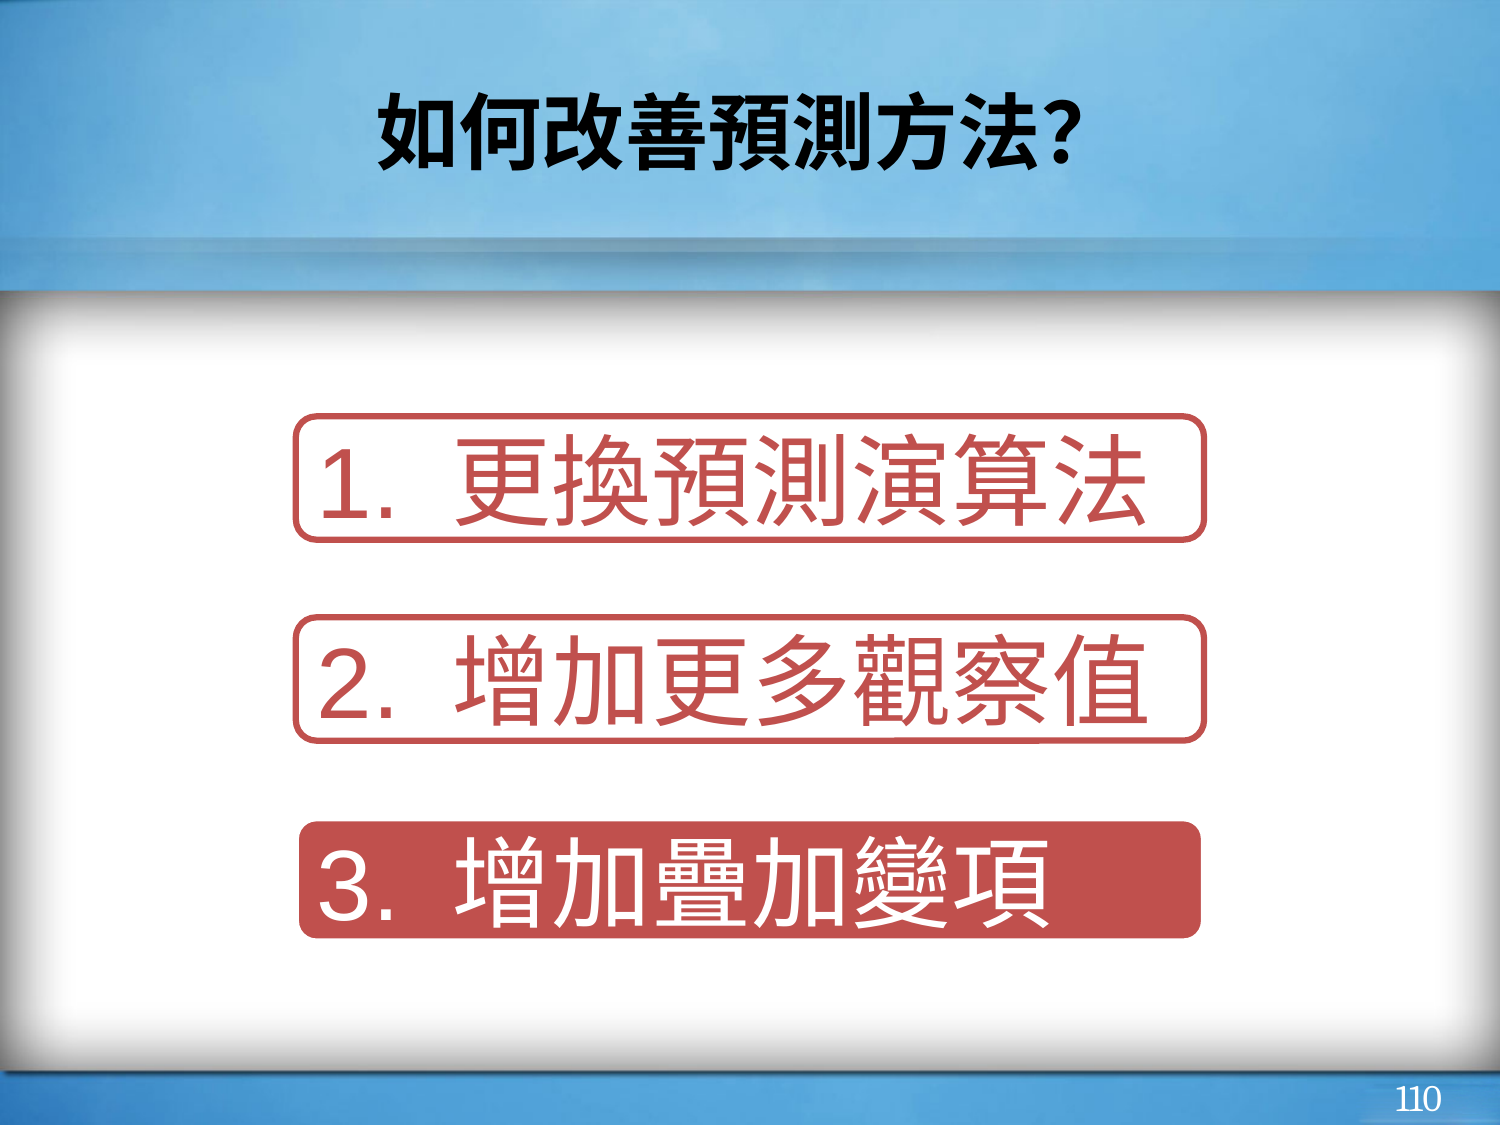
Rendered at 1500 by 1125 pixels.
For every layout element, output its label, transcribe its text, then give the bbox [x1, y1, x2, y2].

text_box 2. 增加更多觀察值 [295, 617, 1205, 741]
picture [0, 0, 1500, 1125]
title 如何改善預測方法？ [78, 27, 1422, 232]
text_box 1. 更換預測演算法 [295, 416, 1205, 540]
text_box 3. 增加疊加變項 [295, 818, 1205, 942]
slide_number ‹#› [1350, 1074, 1488, 1118]
